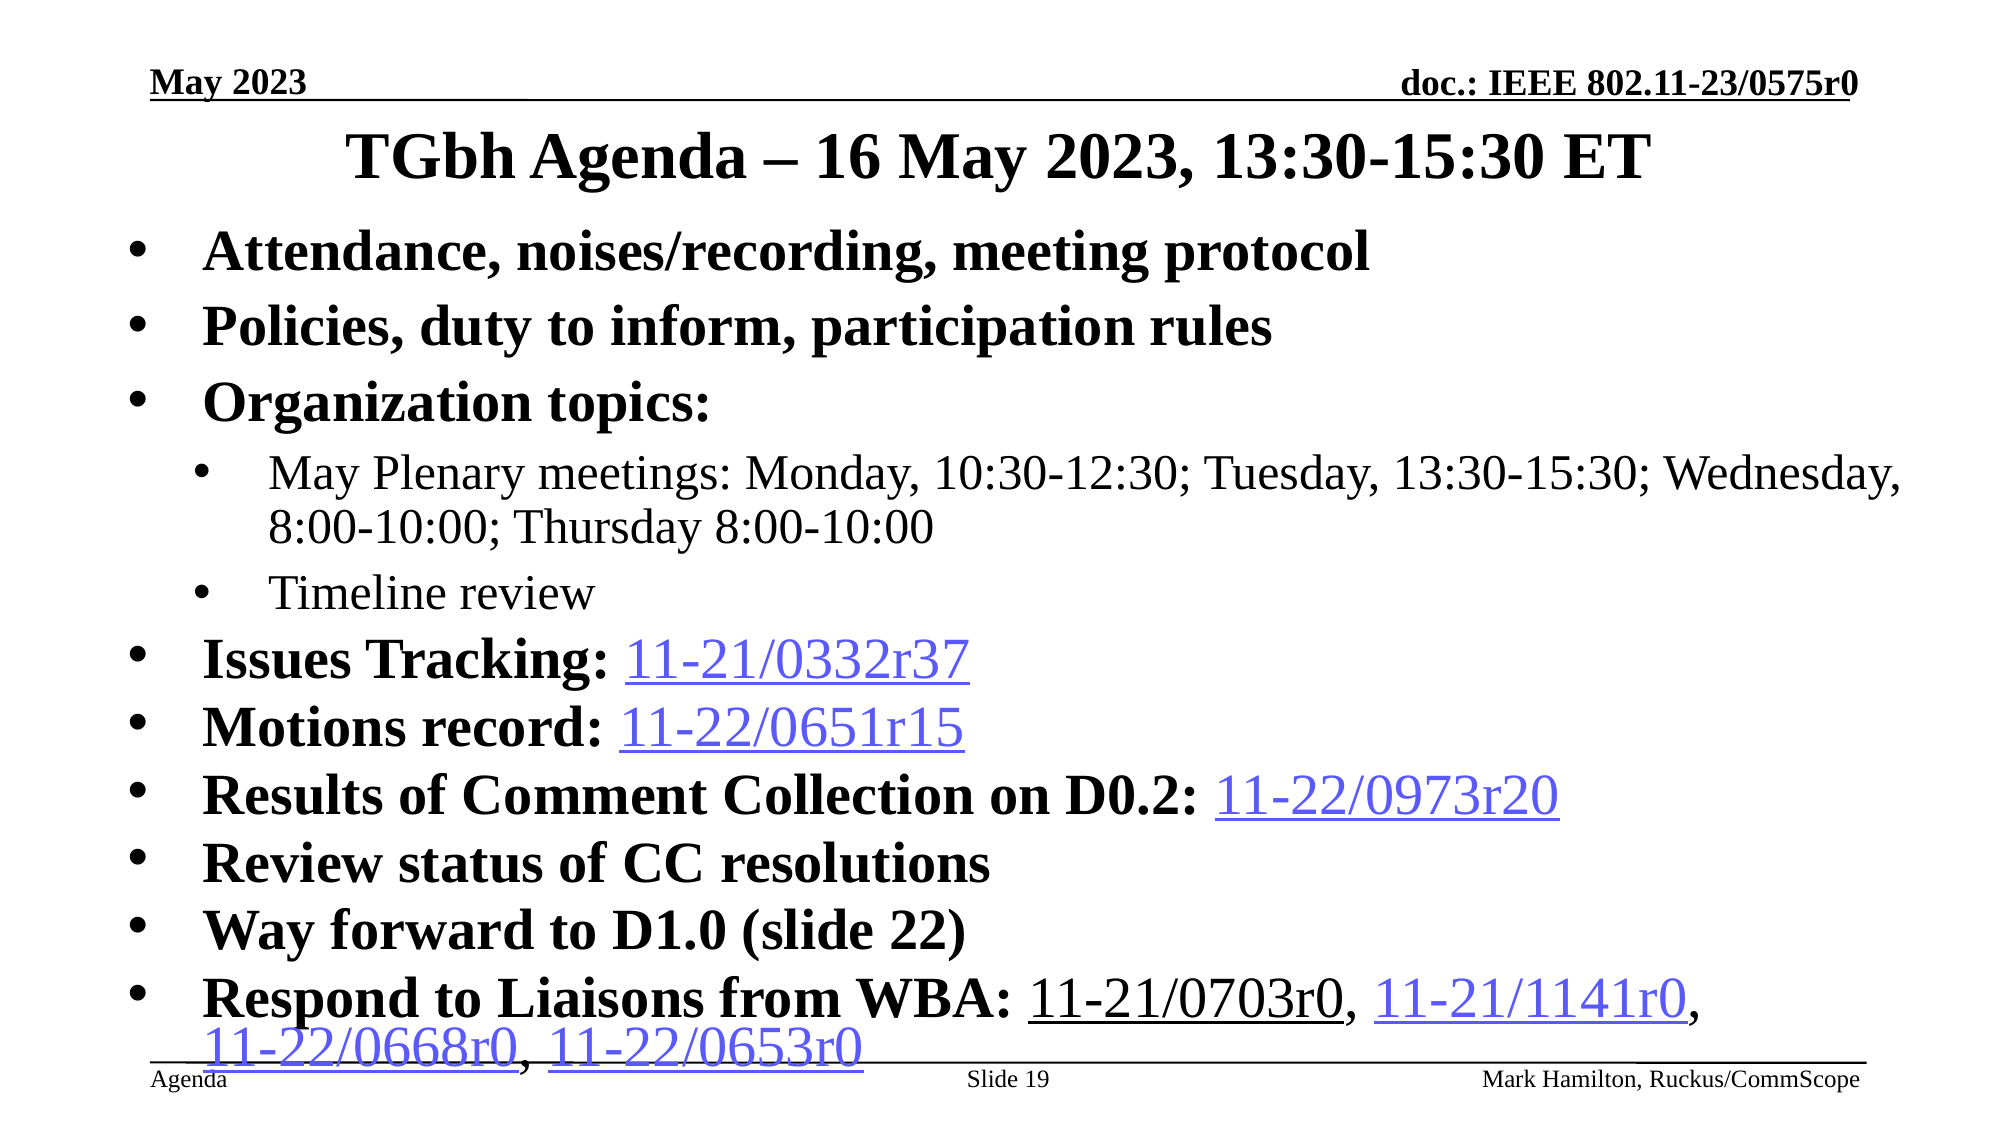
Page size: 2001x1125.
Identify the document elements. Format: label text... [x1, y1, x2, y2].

slide_number Slide 19 [950, 1061, 1067, 1123]
title TGbh Agenda – 16 May 2023, 13:30-15:30 ET [149, 112, 1850, 191]
list Attendance, noises/recording, meeting protocol Policies, duty to inform, participation rules Organization topics: May Plenary meetings: Monday, 10:30-12:30; Tuesday, 13:30-15:30; Wednesday, 8:00-10:00; Thursday 8:00-10:00 Timeline review Issues Tracking: 11-21/0332r37 Motions record: 11-22/0651r15 Results of Comment Collection on D0.2: 11-22/0973r20 Review status of CC resolutions Way forward to D1.0 (slide 22) Respond to Liaisons from WBA: 11-21/0703r0, 11-21/1141r0, 11-22/0668r0, 11-22/0653r0 [112, 212, 1926, 1063]
